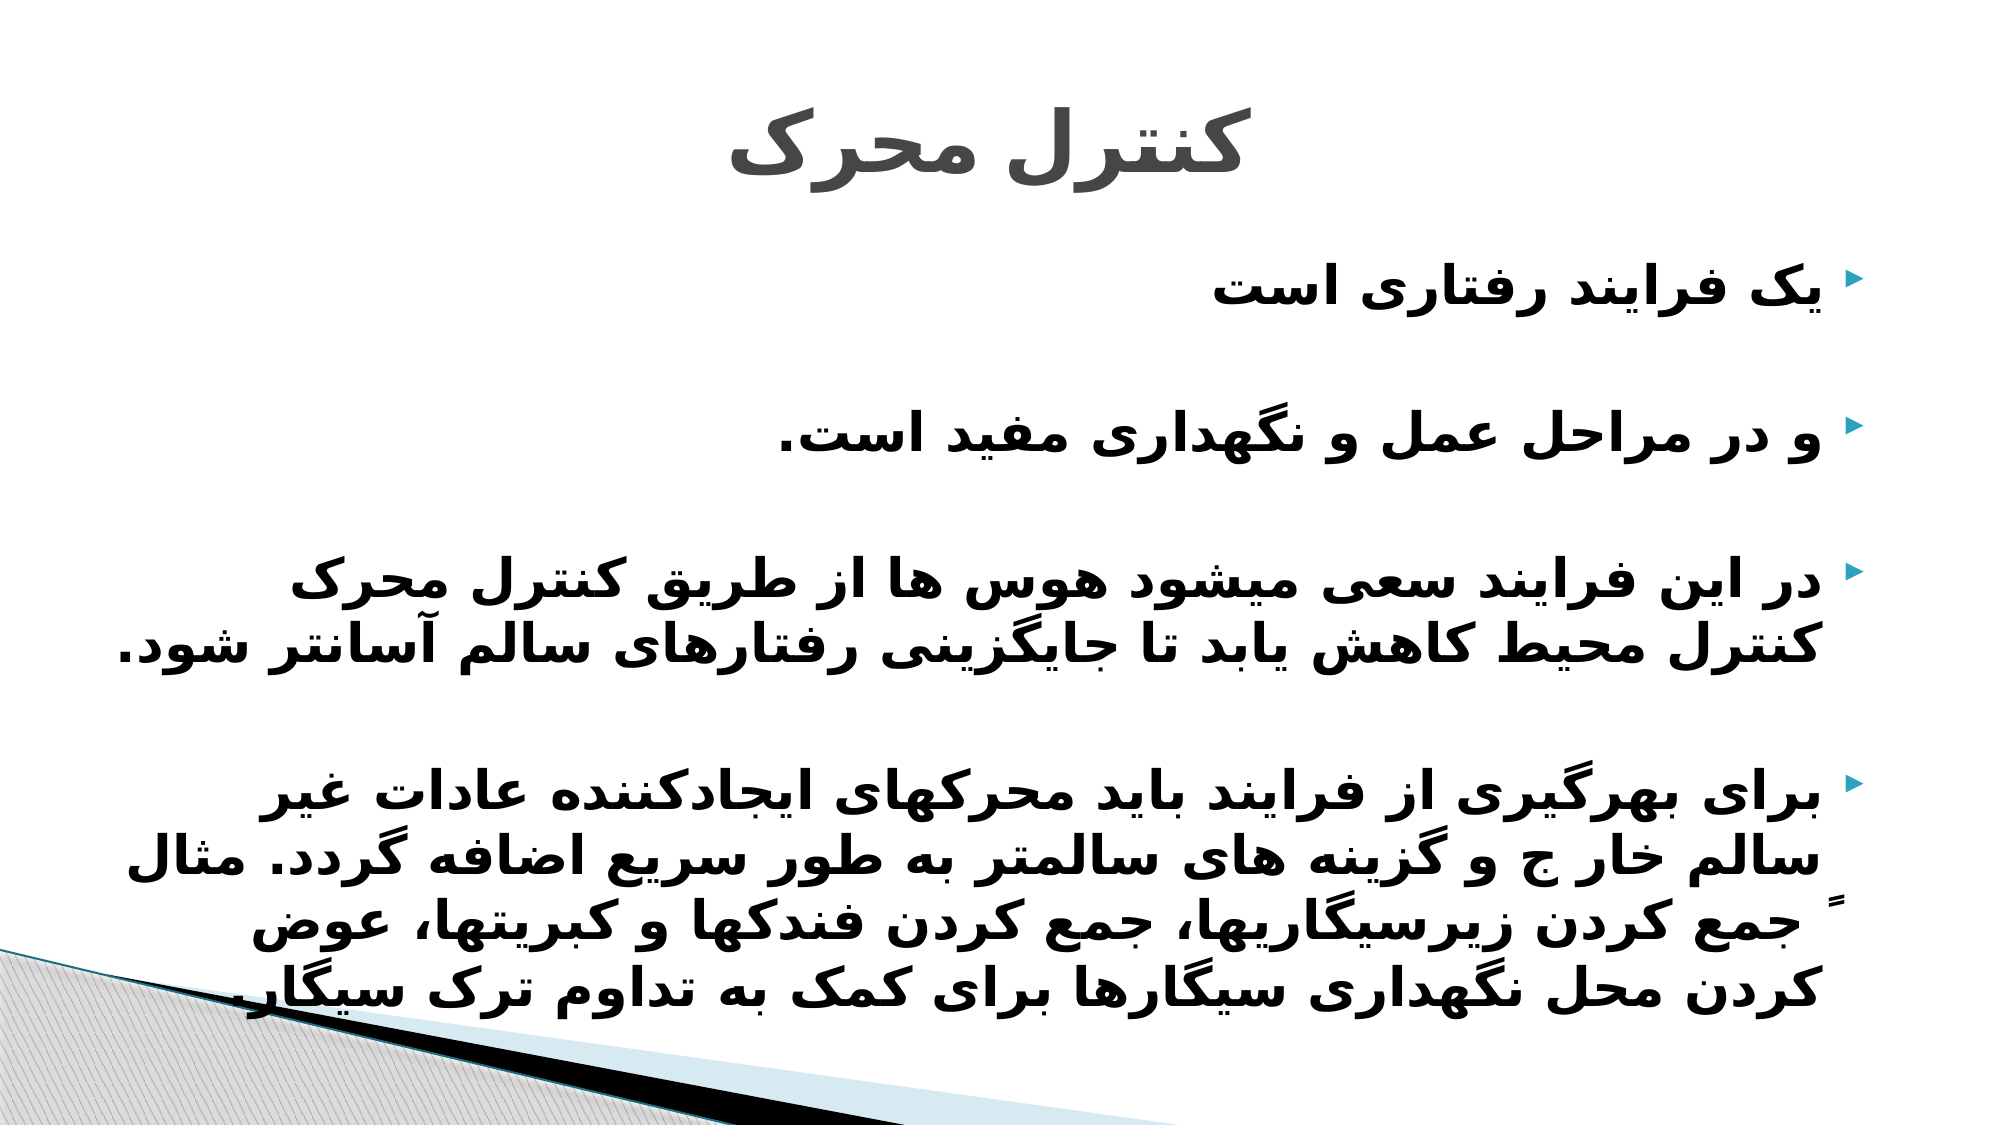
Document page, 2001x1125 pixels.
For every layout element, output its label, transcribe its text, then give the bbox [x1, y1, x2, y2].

list یک فرایند رفتاری است و در مراحل عمل و نگهداری مفید است. در این فرایند سعی میشود هوس ها از طریق کنترل محرک کنترل محیط کاهش یابد تا جایگزینی رفتارهای سالم آسانتر شود. برای بهرگیری از فرایند باید محرکهای ایجادکننده عادات غیر سالم خار ج و گزینه های سالمتر به طور سریع اضافه گردد. مثال ً جمع کردن زیرسیگاریها، جمع کردن فندکها و کبریتها، عوض کردن محل نگهداری سیگارها برای کمک به تداوم ترک سیگار. [99, 243, 1900, 986]
title کنترل محرک [99, 45, 1900, 233]
